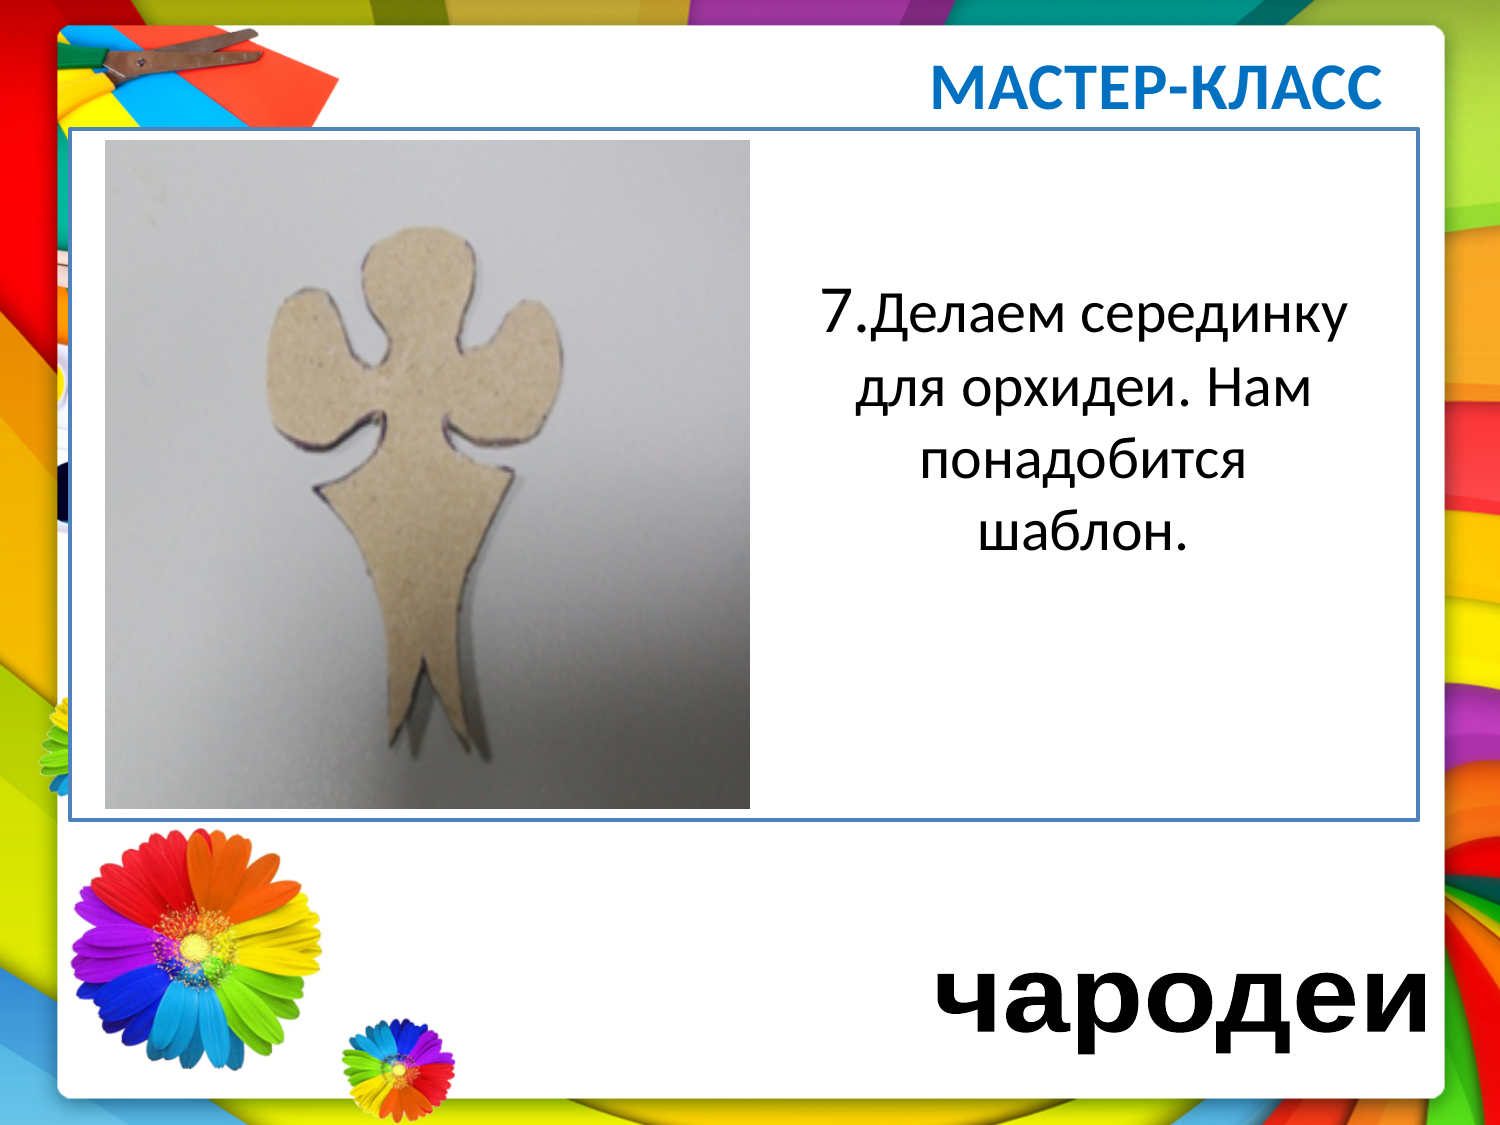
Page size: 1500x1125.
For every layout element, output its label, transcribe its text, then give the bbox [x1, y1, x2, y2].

title [68, 127, 1420, 822]
picture [0, 0, 1500, 1125]
text_box МАСТЕР-КЛАСС [855, 35, 1442, 130]
subtitle 7.Делаем серединку для орхидеи. Нам понадобится шаблон. [796, 257, 1372, 610]
